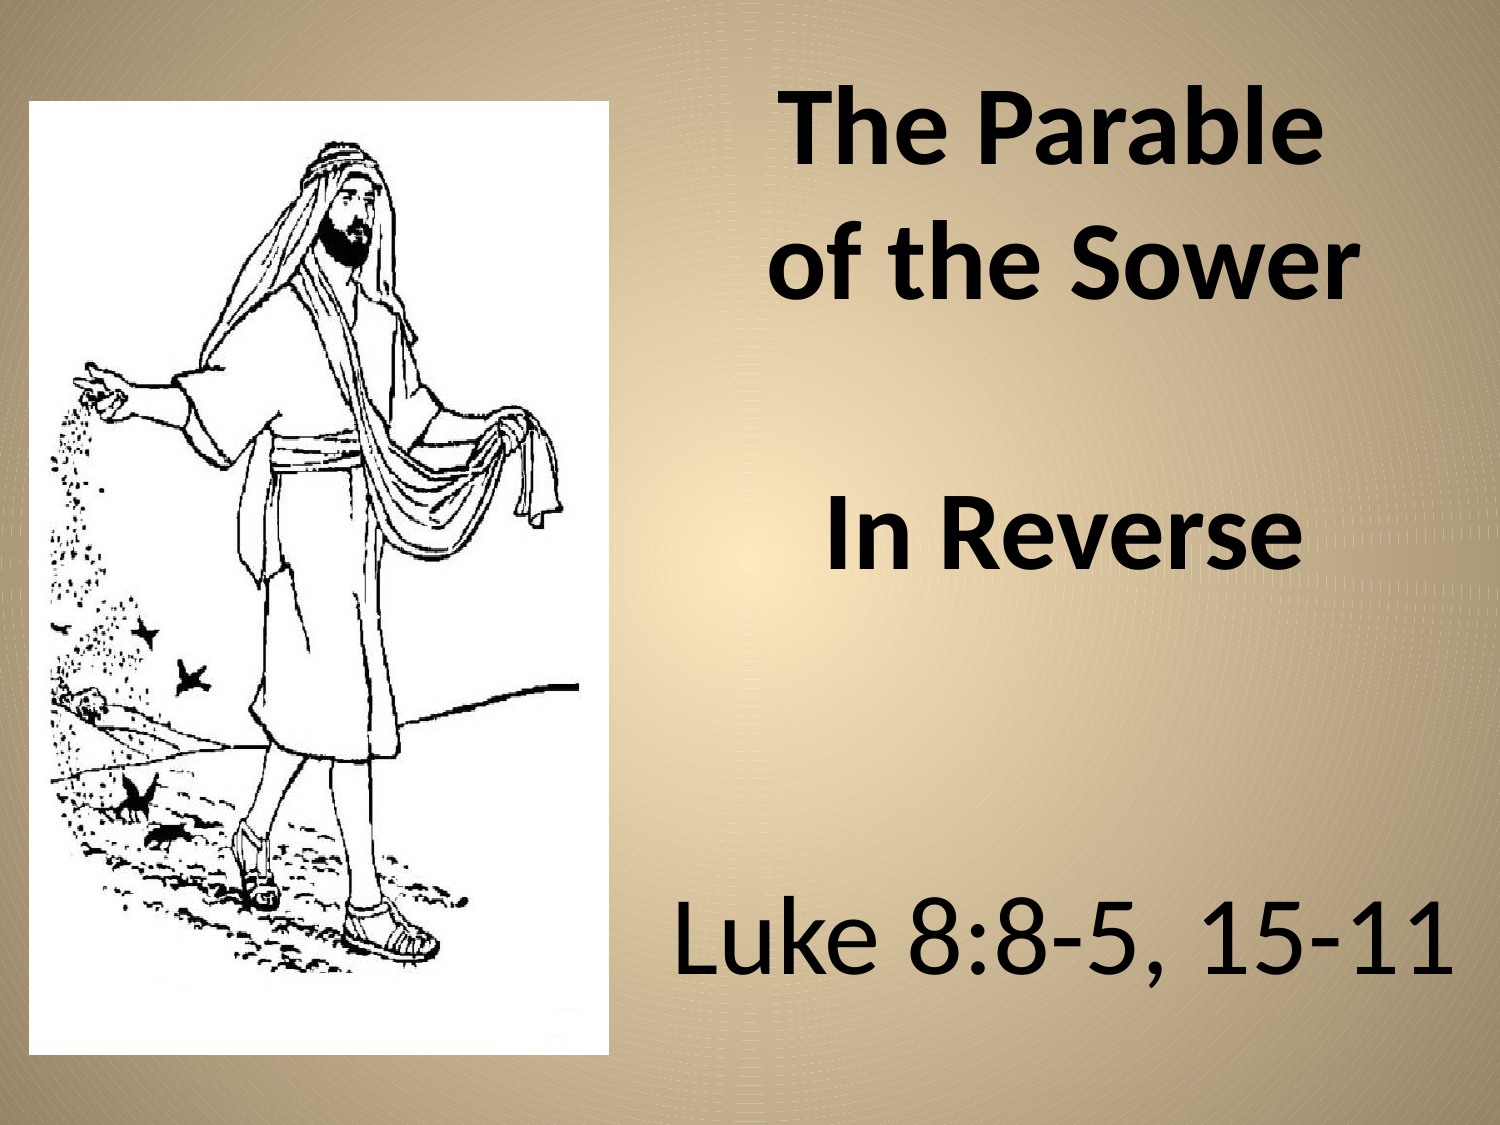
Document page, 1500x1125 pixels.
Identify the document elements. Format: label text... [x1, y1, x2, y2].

picture [29, 101, 609, 1055]
list The Parable of the Sower In Reverse Luke 8:8-5, 15-11 [647, 44, 1483, 1071]
